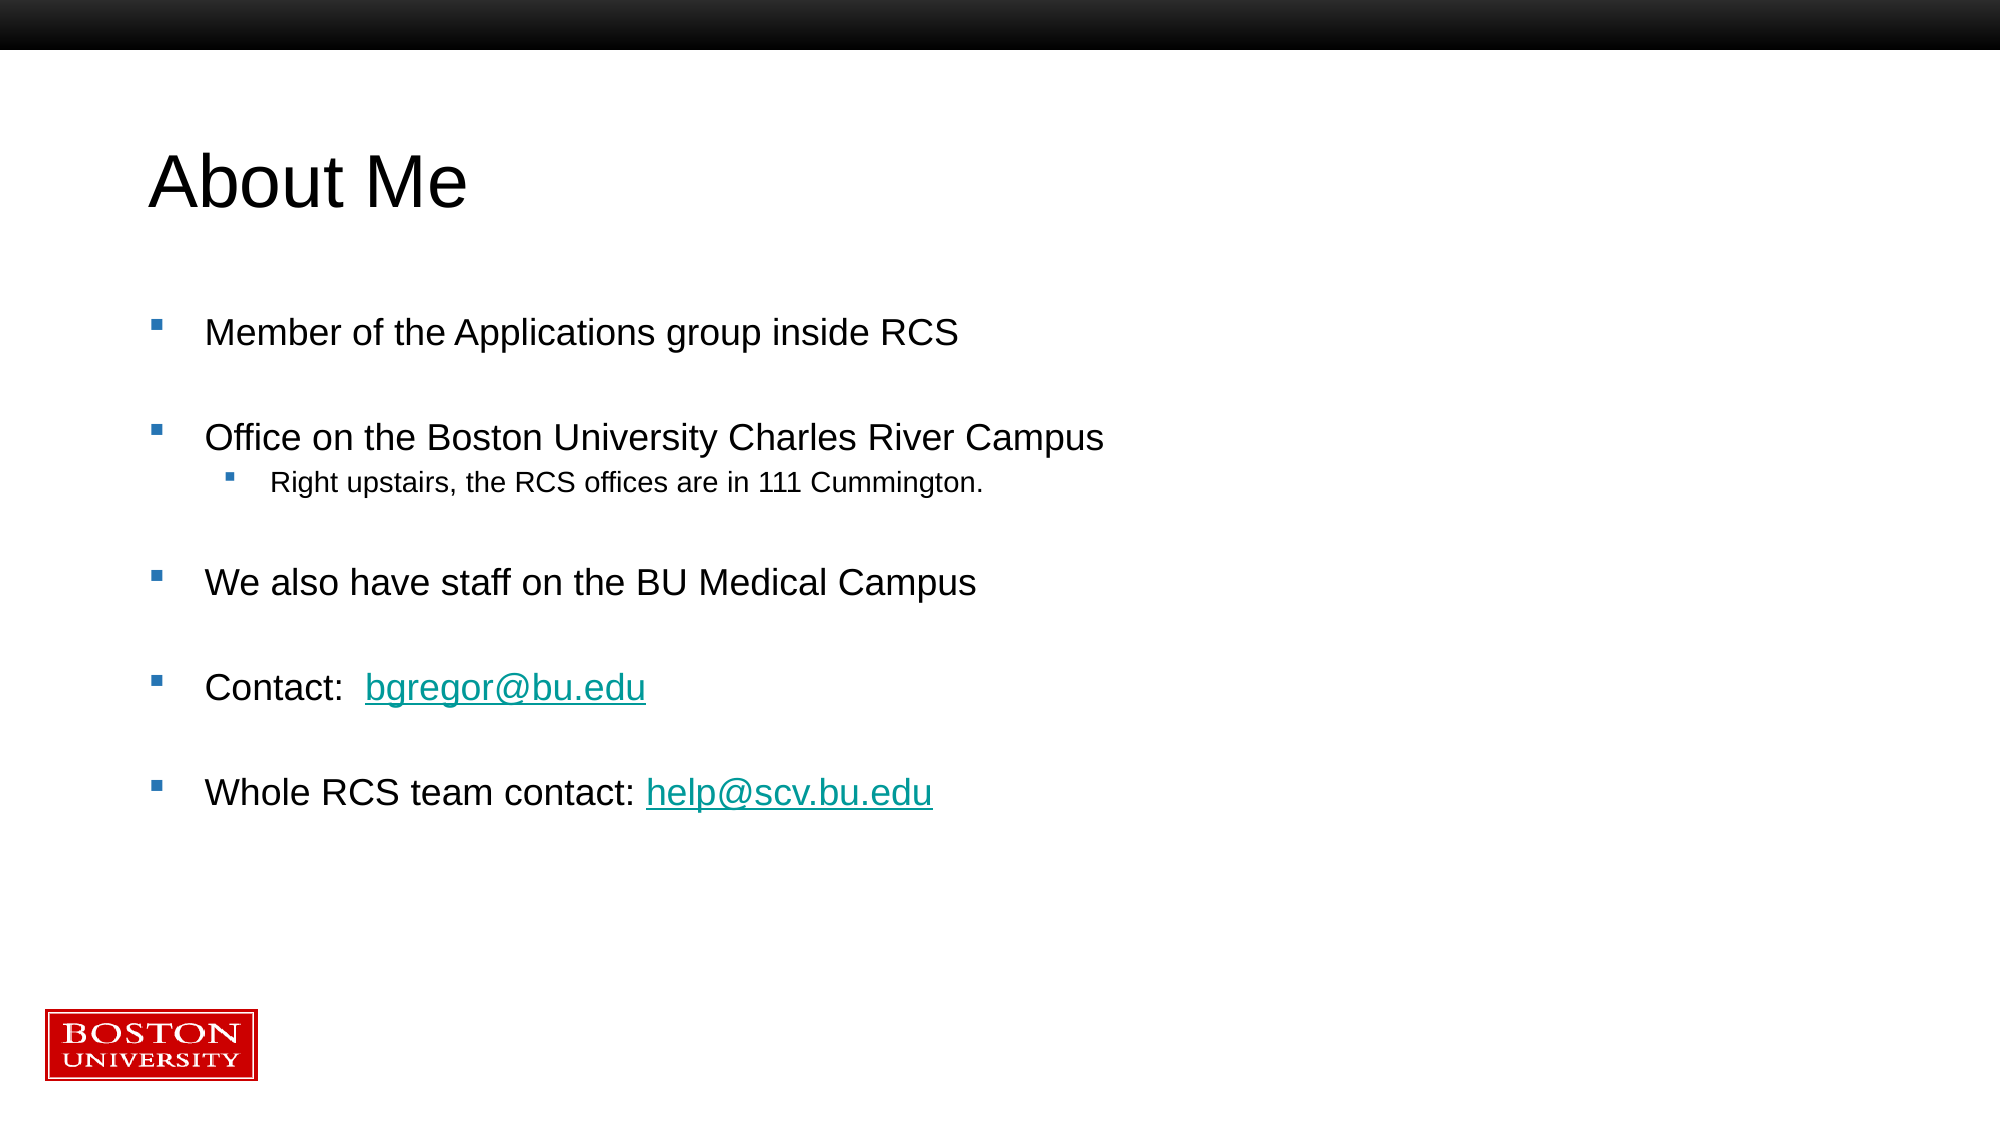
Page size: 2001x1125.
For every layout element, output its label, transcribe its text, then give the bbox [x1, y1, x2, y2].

list Member of the Applications group inside RCS Office on the Boston University Charles River Campus Right upstairs, the RCS offices are in 111 Cummington. We also have staff on the BU Medical Campus Contact: bgregor@bu.edu Whole RCS team contact: help@scv.bu.edu [133, 299, 1867, 938]
picture [45, 1009, 258, 1081]
title About Me [133, 125, 1867, 238]
